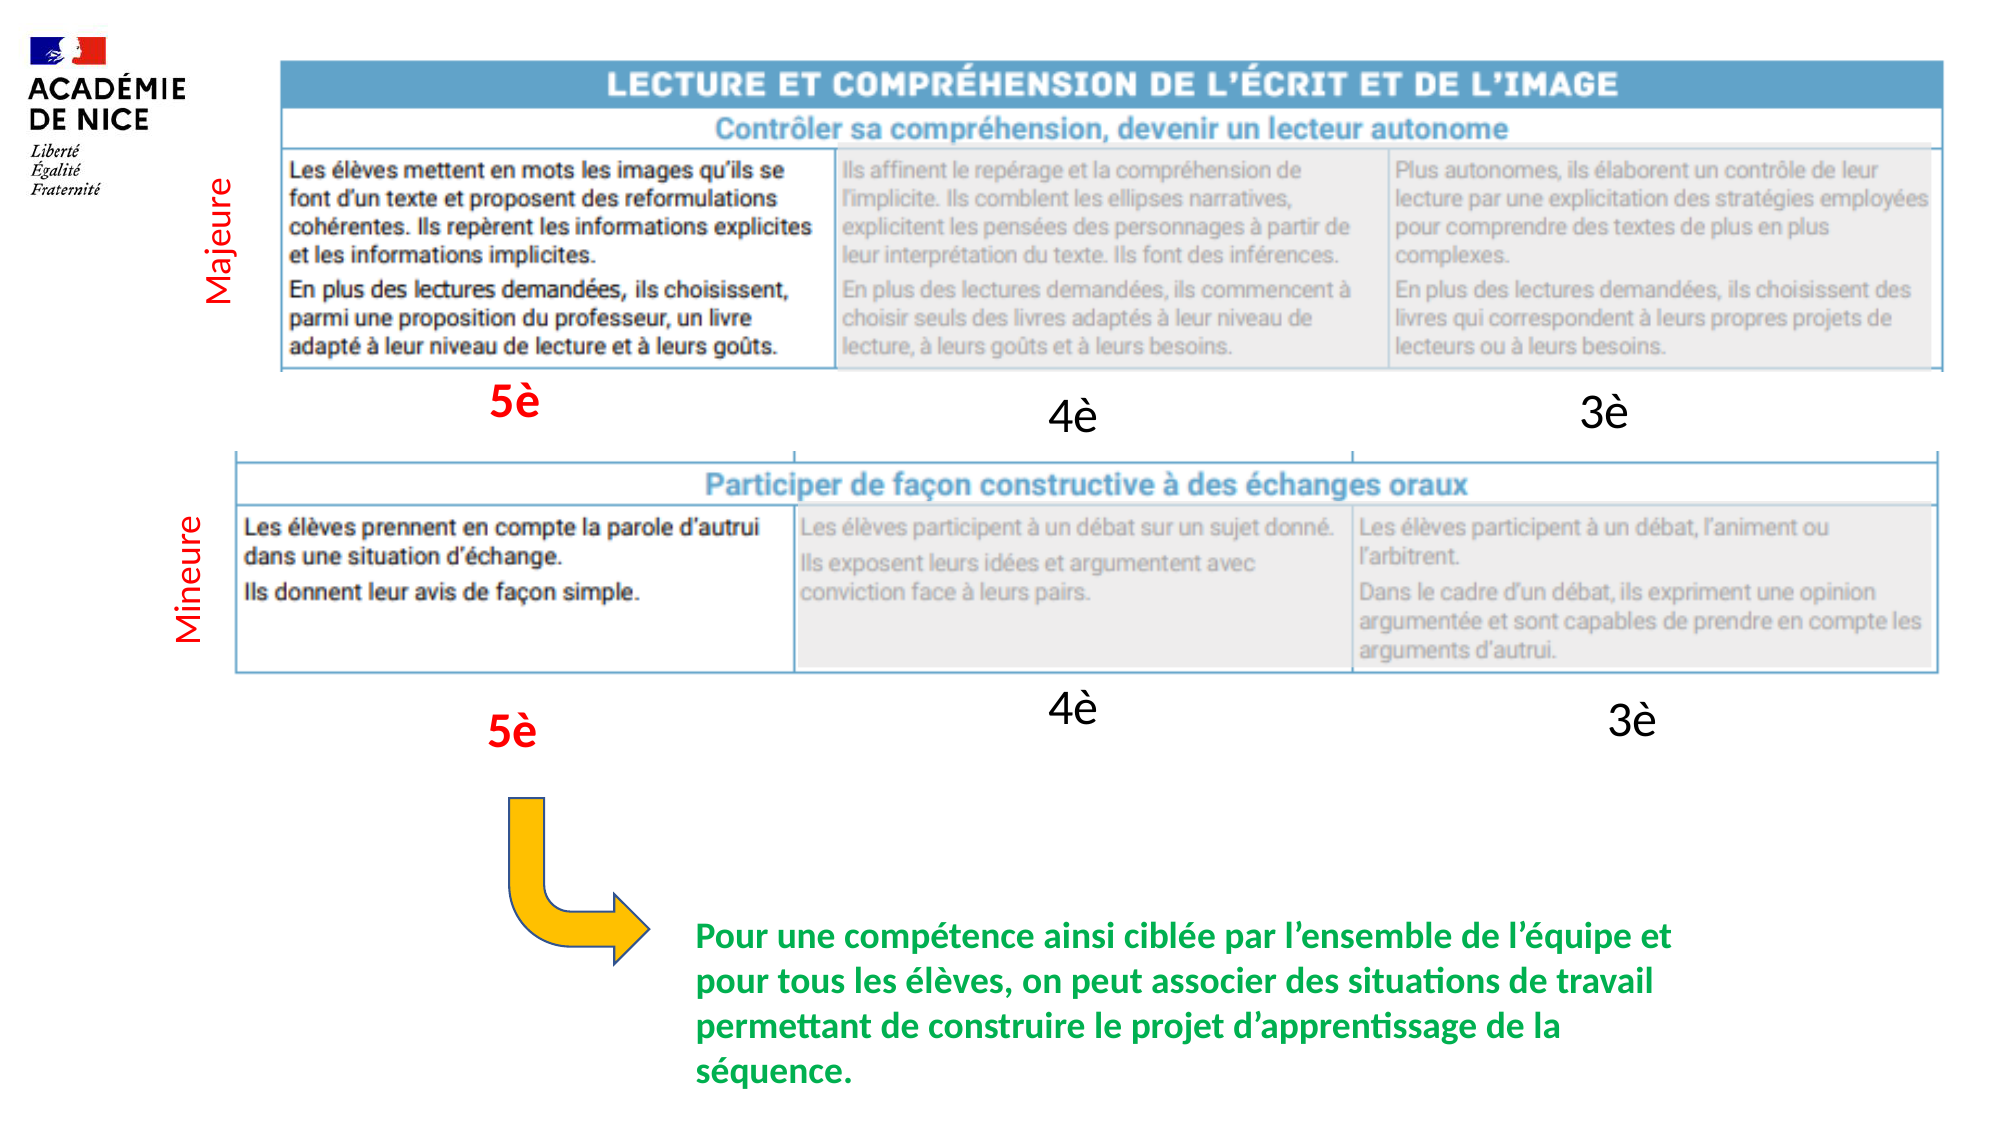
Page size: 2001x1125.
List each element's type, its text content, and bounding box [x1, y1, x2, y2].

text_box 5è [473, 690, 580, 765]
text_box 3è [1564, 373, 1671, 447]
picture [268, 46, 1955, 372]
text_box 5è [475, 372, 582, 435]
picture [18, 23, 216, 225]
text_box 4è [1034, 690, 1141, 742]
text_box 4è [1034, 375, 1141, 451]
text_box Pour une compétence ainsi ciblée par l’ensemble de l’équipe et pour tous les élèves, on peut associer des situations de travail permettant de construire le projet d’apprentissage de la séquence. [680, 903, 1729, 1099]
text_box Mineure [155, 480, 215, 661]
text_box [508, 797, 651, 967]
picture [220, 451, 1955, 690]
text_box Majeure [185, 142, 246, 322]
text_box 3è [1592, 690, 1699, 754]
